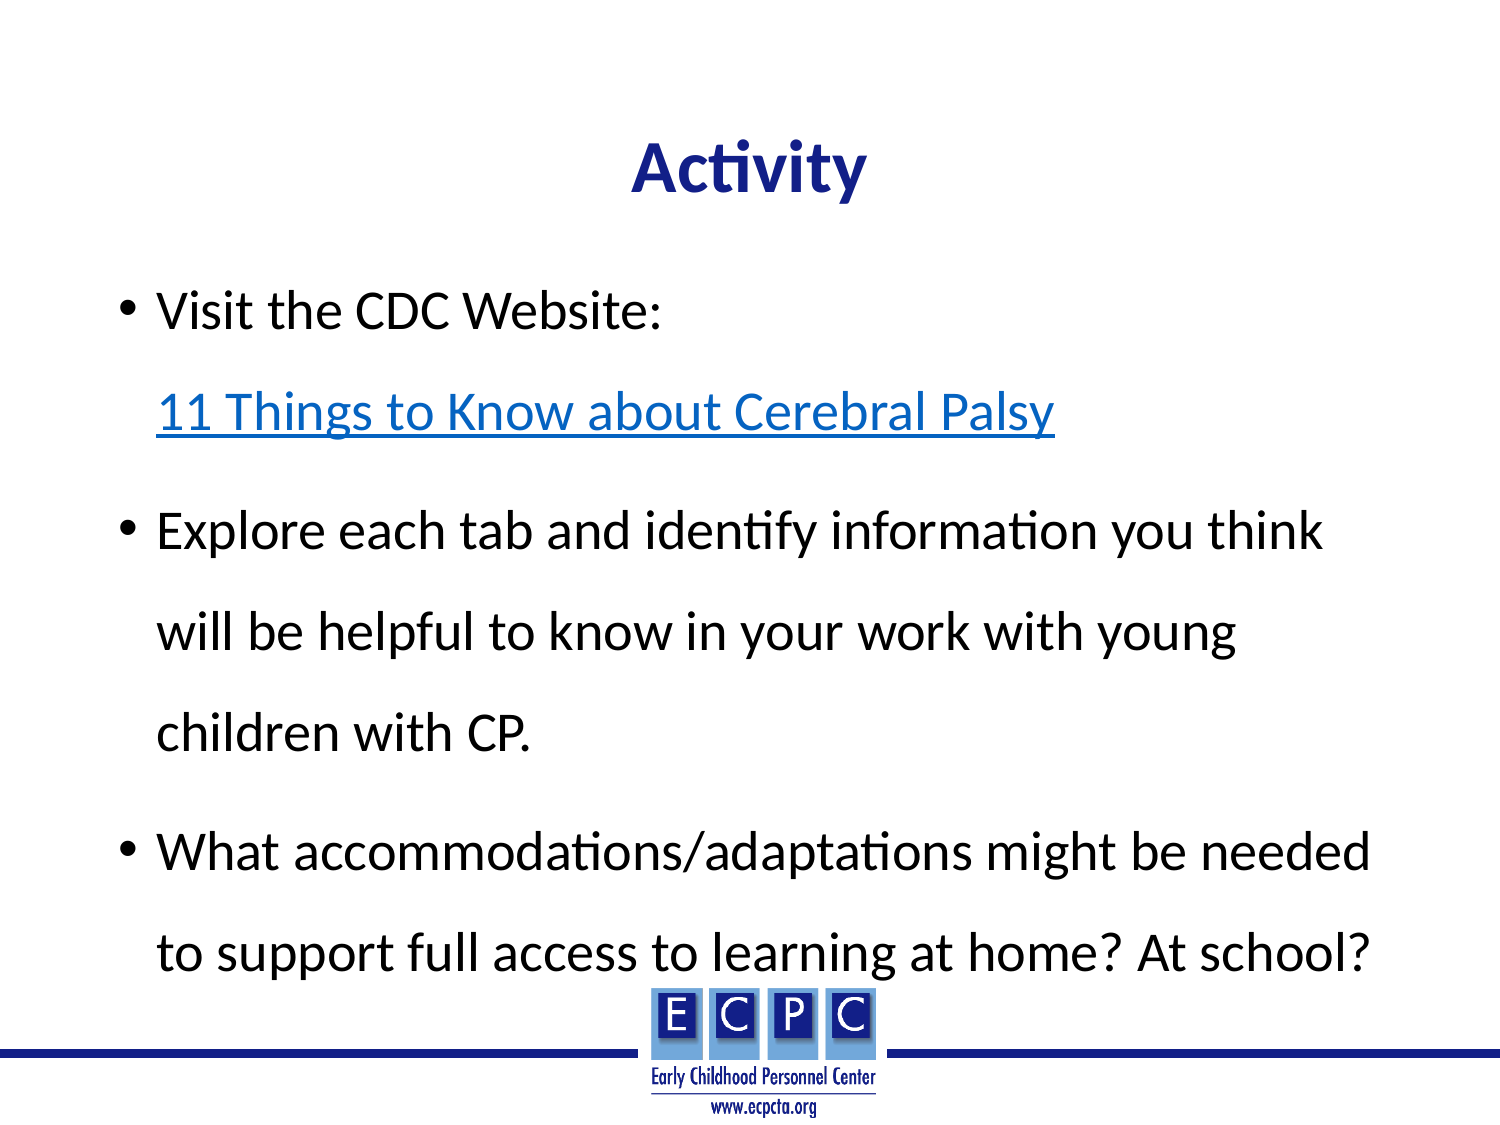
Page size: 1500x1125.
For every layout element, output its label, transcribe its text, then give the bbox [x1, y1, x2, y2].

title Activity [103, 59, 1397, 232]
picture [651, 1014, 876, 1118]
list Visit the CDC Website: 11 Things to Know about Cerebral Palsy Explore each tab and identify information you think will be helpful to know in your work with young children with CP. What accommodations/adaptations might be needed to support full access to learning at home? At school? [103, 232, 1397, 1014]
